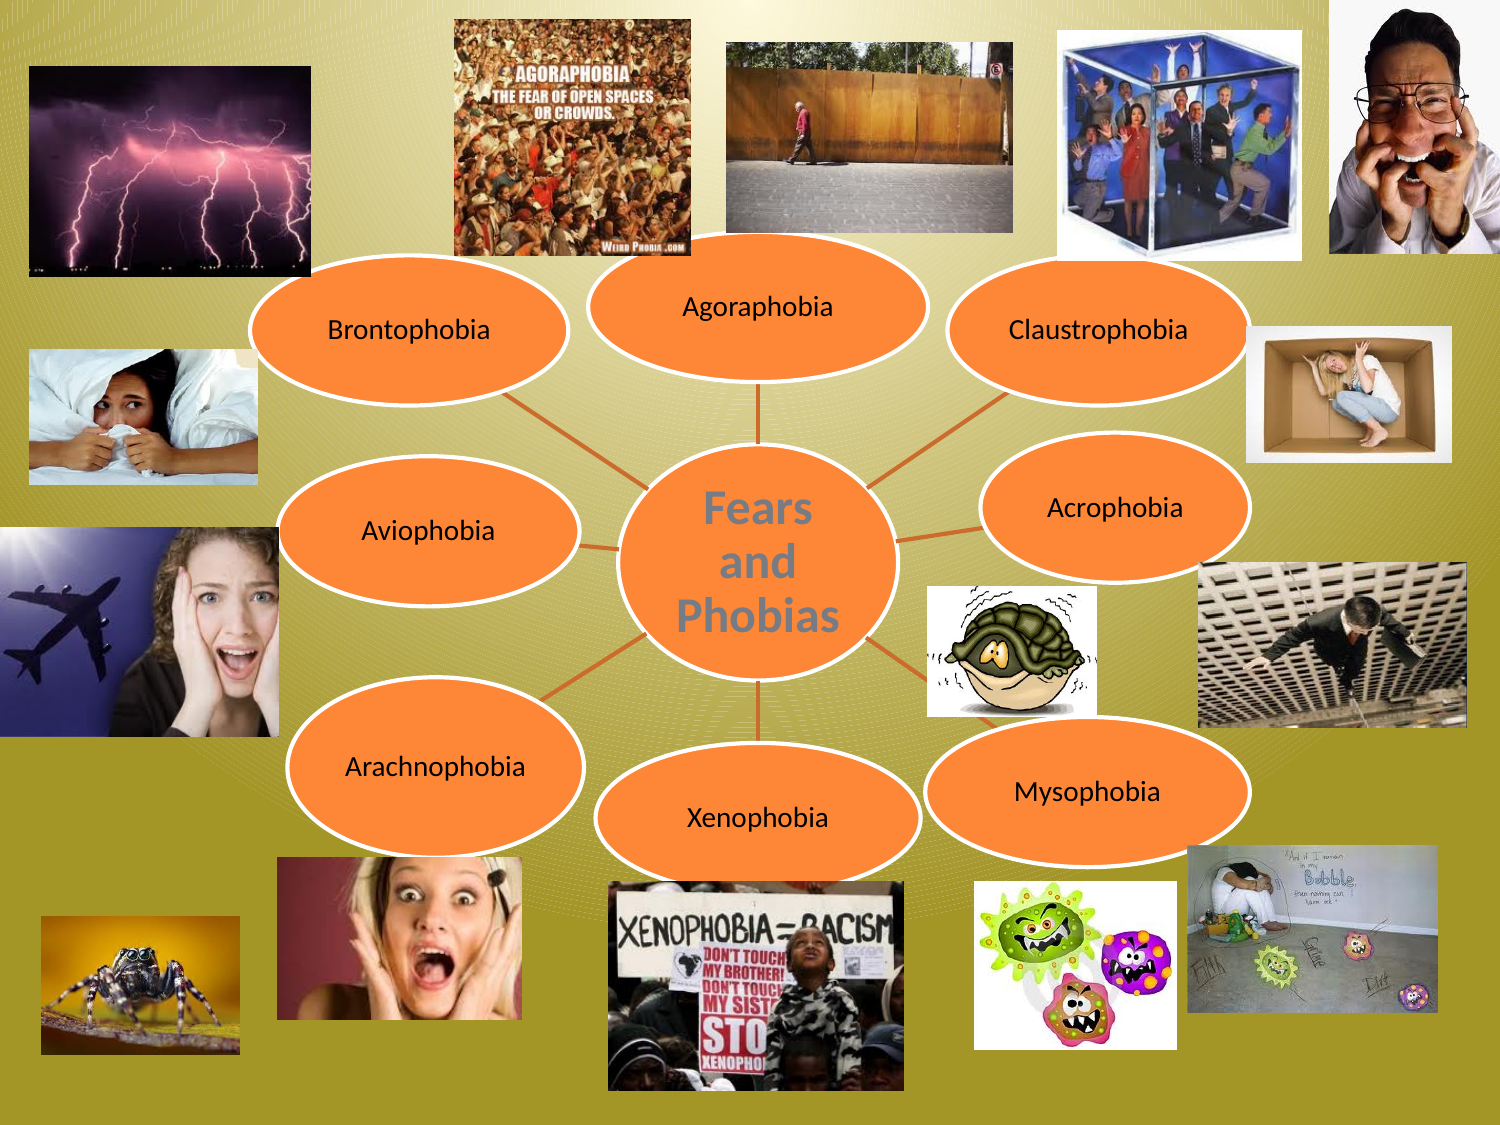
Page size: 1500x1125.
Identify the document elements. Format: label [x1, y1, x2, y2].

picture [1198, 562, 1467, 729]
picture [926, 585, 1097, 717]
picture [1245, 326, 1452, 464]
picture [1186, 845, 1438, 1013]
picture [277, 857, 522, 1020]
picture [1056, 30, 1302, 261]
text_box [249, 228, 1251, 897]
picture [454, 18, 692, 256]
picture [41, 916, 240, 1055]
picture [29, 349, 258, 485]
picture [29, 66, 311, 278]
picture [0, 526, 279, 737]
picture [608, 881, 904, 1091]
picture [1329, 0, 1500, 255]
picture [726, 42, 1013, 234]
picture [974, 881, 1177, 1050]
